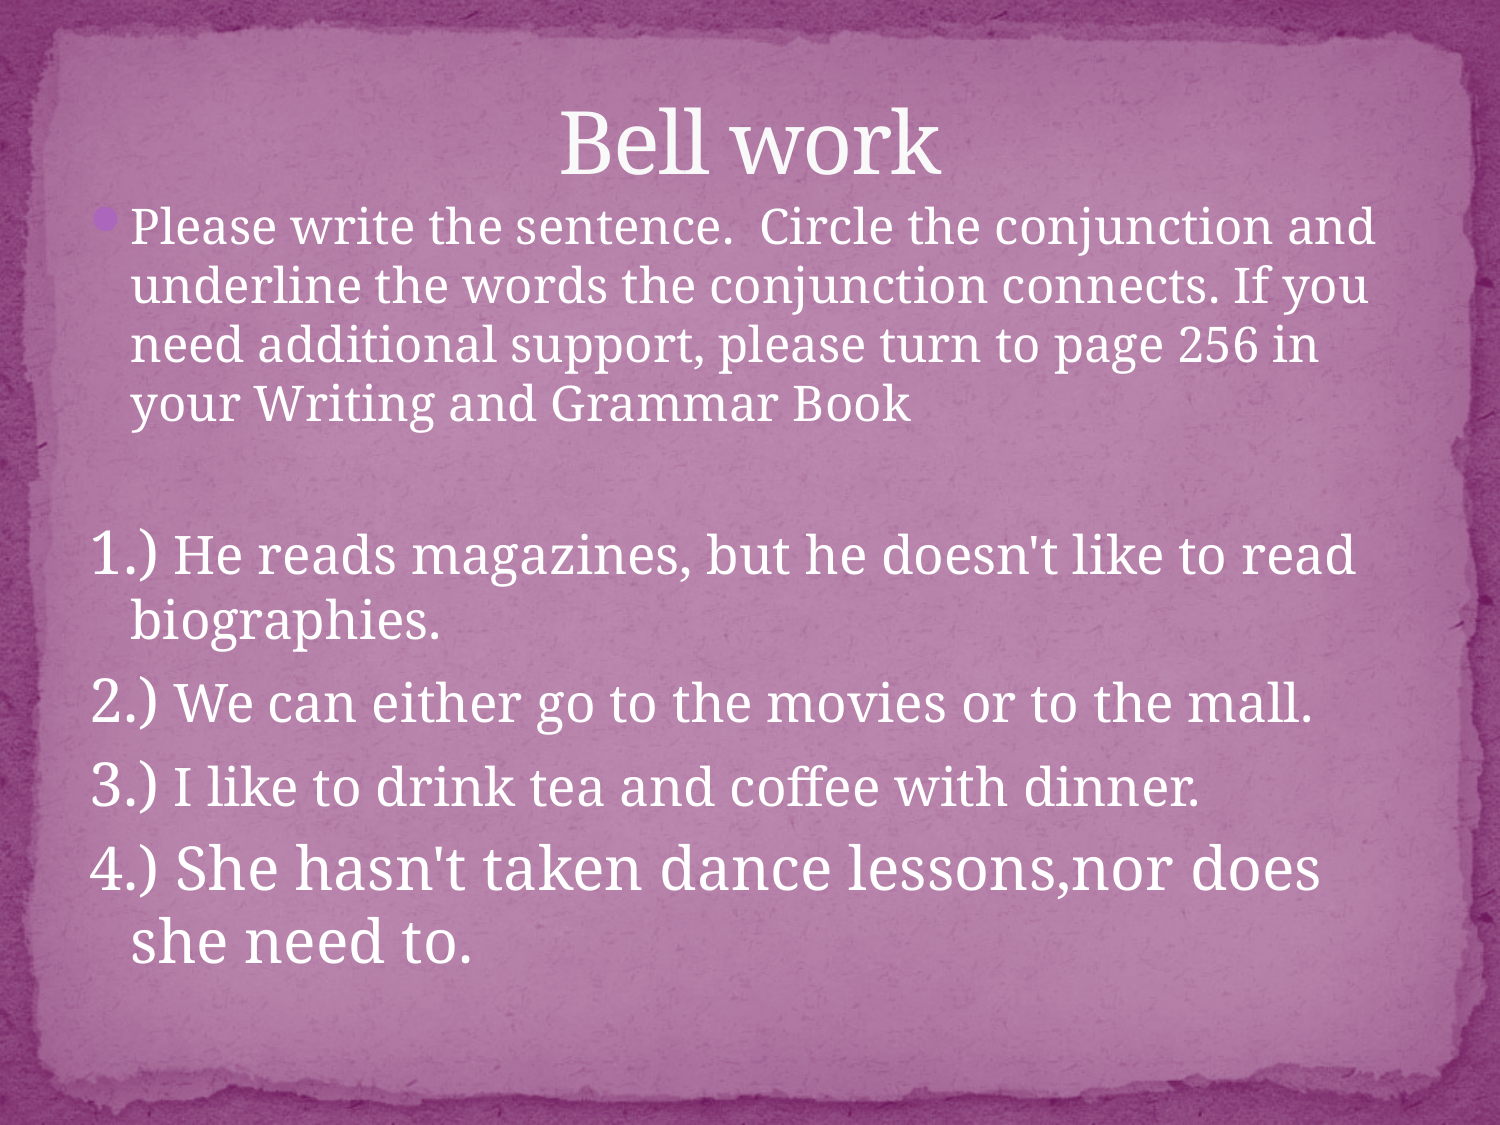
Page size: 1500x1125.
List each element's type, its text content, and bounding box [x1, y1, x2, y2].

title Bell work [74, 0, 1425, 200]
list Please write the sentence. Circle the conjunction and underline the words the conjunction connects. If you need additional support, please turn to page 256 in your Writing and Grammar Book 1.) He reads magazines, but he doesn't like to read biographies. 2.) We can either go to the movies or to the mall. 3.) I like to drink tea and coffee with dinner. 4.) She hasn't taken dance lessons,nor does she need to. [75, 200, 1425, 1000]
